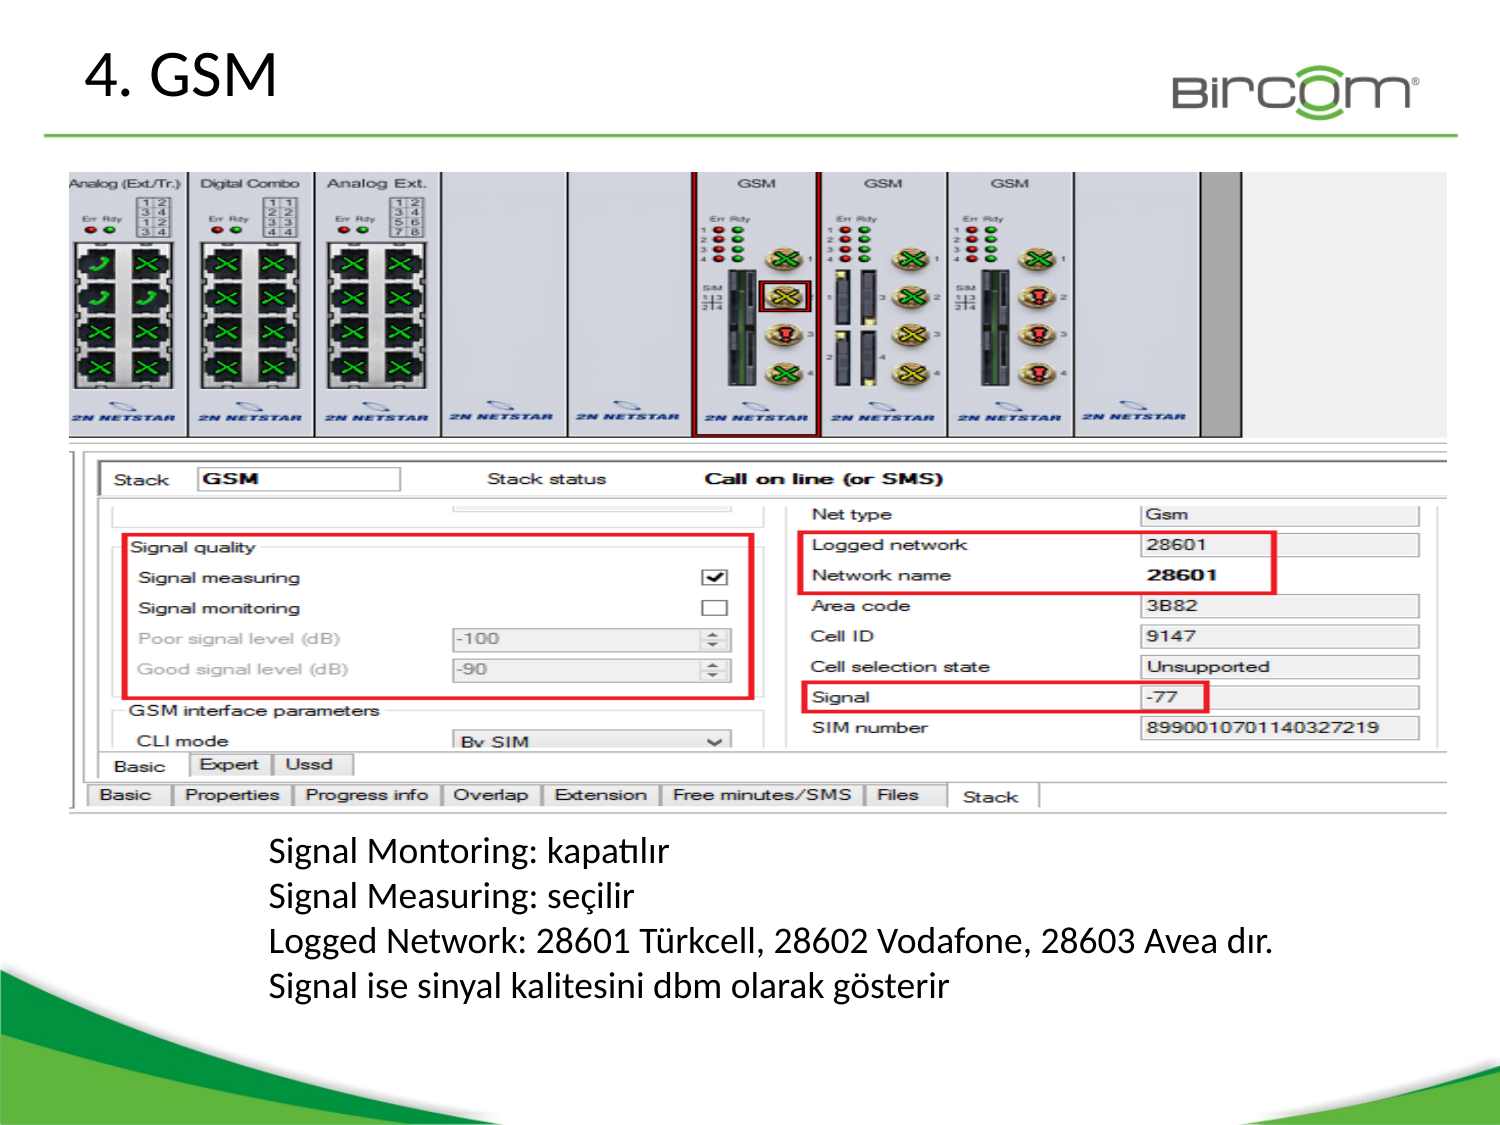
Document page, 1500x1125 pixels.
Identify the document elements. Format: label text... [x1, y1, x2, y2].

text_box 4. GSM [69, 0, 1419, 145]
text_box Signal Montoring: kapatılır Signal Measuring: seçilir Logged Network: 28601 Türkcell, 28602 Vodafone, 28603 Avea dır. Signal ise sinyal kalitesini dbm olarak gösterir [253, 825, 1349, 1059]
picture [0, 0, 1500, 1125]
